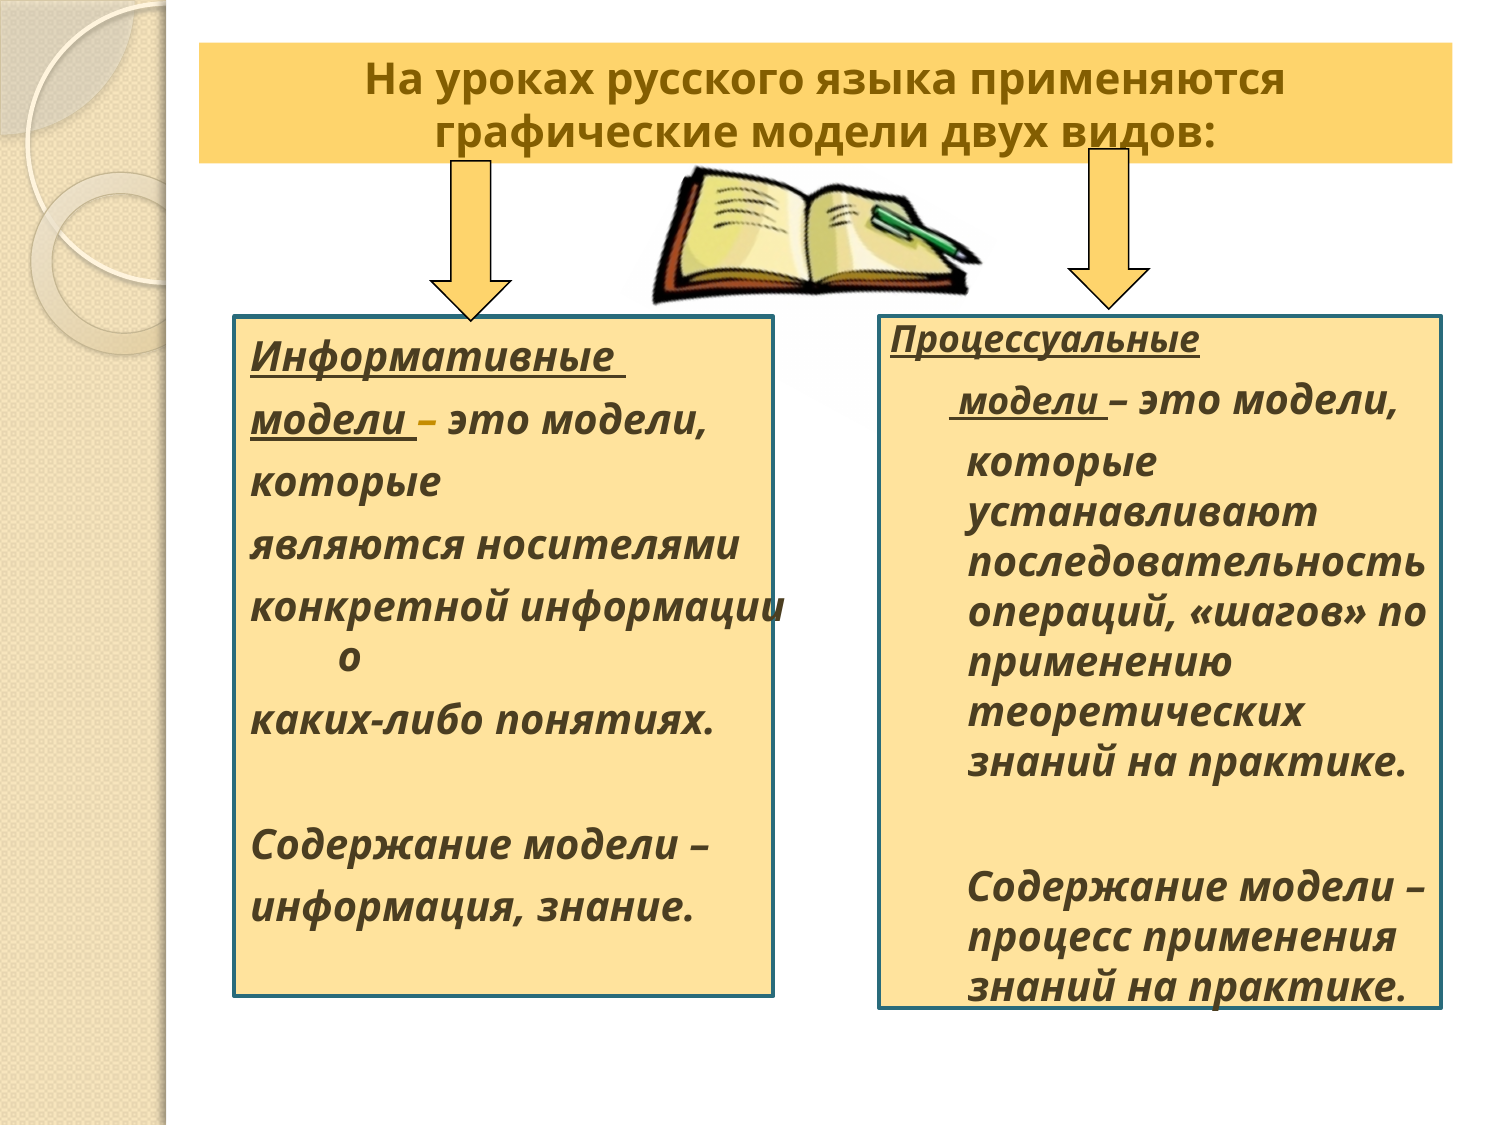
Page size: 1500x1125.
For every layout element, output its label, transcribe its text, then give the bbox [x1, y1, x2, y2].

title На уроках русского языка применяются графические модели двух видов: [199, 42, 1453, 164]
text_box [1069, 148, 1149, 310]
list Информативные модели – это модели, которые являются носителями конкретной информации о каких-либо понятиях. Содержание модели – информация, знание. [235, 249, 836, 1015]
list Процессуальные модели – это модели, которые устанавливают последовательность операций, «шагов» по применению теоретических знаний на практике. Содержание модели – процесс применения знаний на практике. [865, 249, 1466, 1015]
text_box [450, 160, 491, 249]
picture [646, 152, 996, 425]
